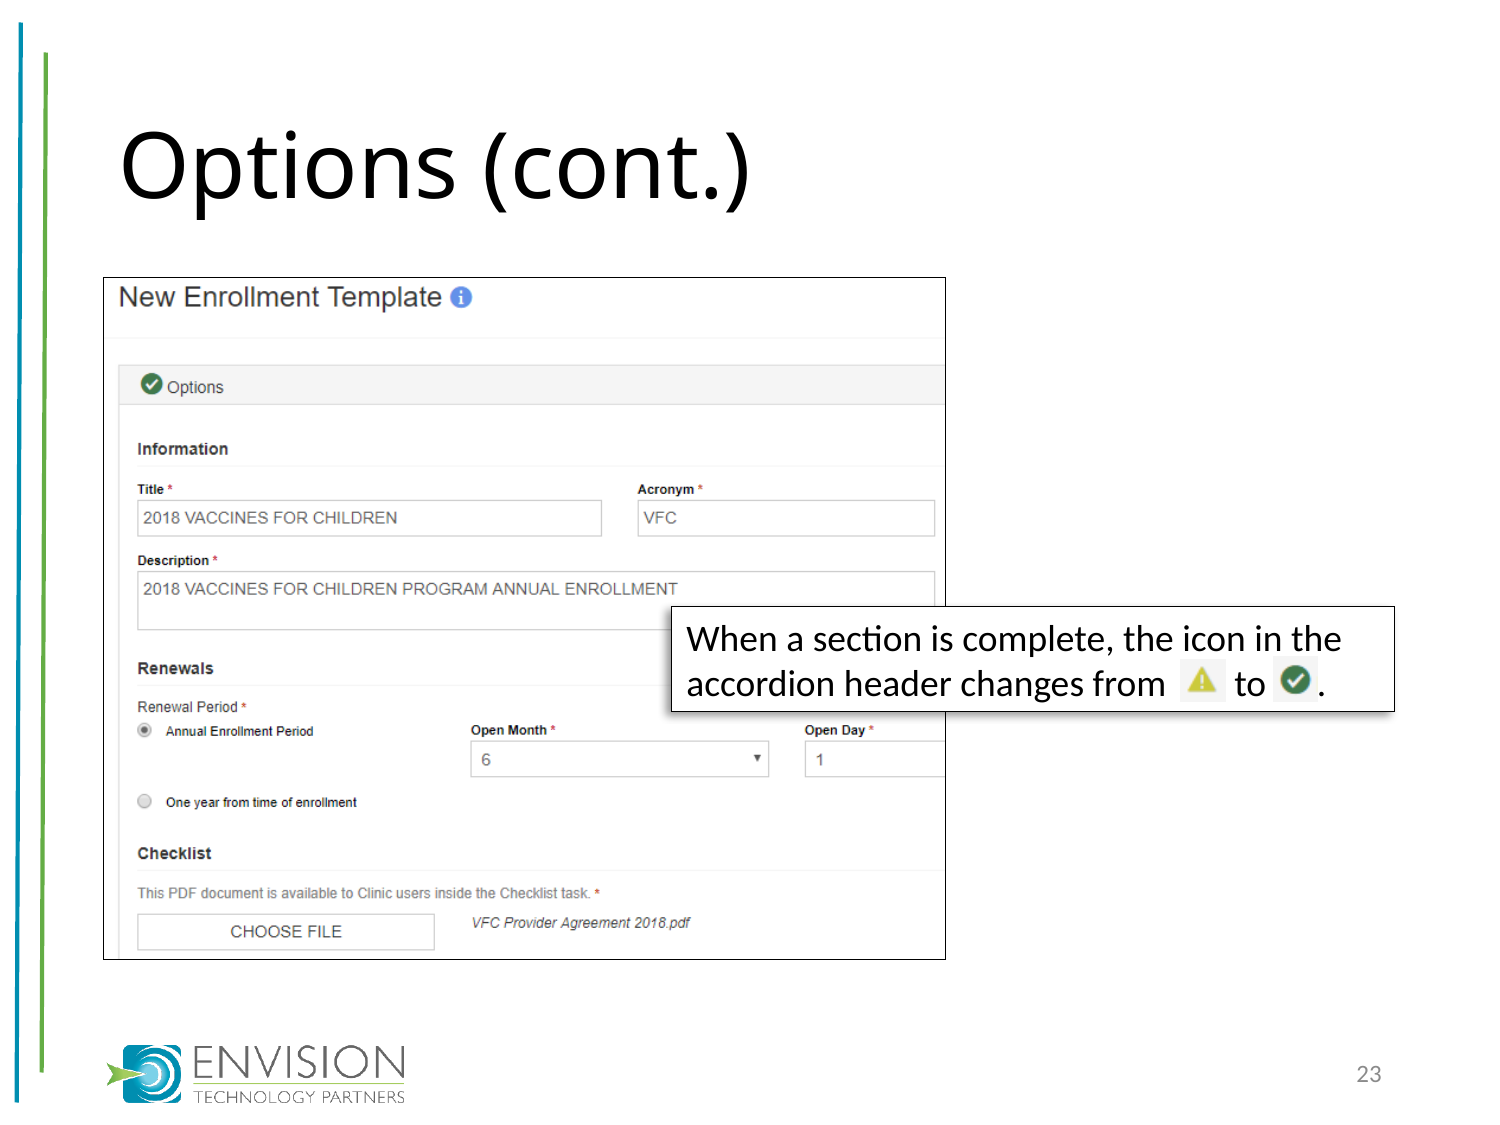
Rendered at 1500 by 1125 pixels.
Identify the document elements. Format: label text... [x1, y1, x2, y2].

slide_number 23 [1059, 1042, 1397, 1103]
title Options (cont.) [103, 59, 1500, 278]
picture [103, 277, 946, 960]
picture [1180, 659, 1226, 702]
text_box When a section is complete, the icon in the accordion header changes from to . [946, 606, 1395, 712]
picture [103, 1045, 174, 1103]
picture [1273, 656, 1318, 702]
picture [149, 1045, 404, 1103]
